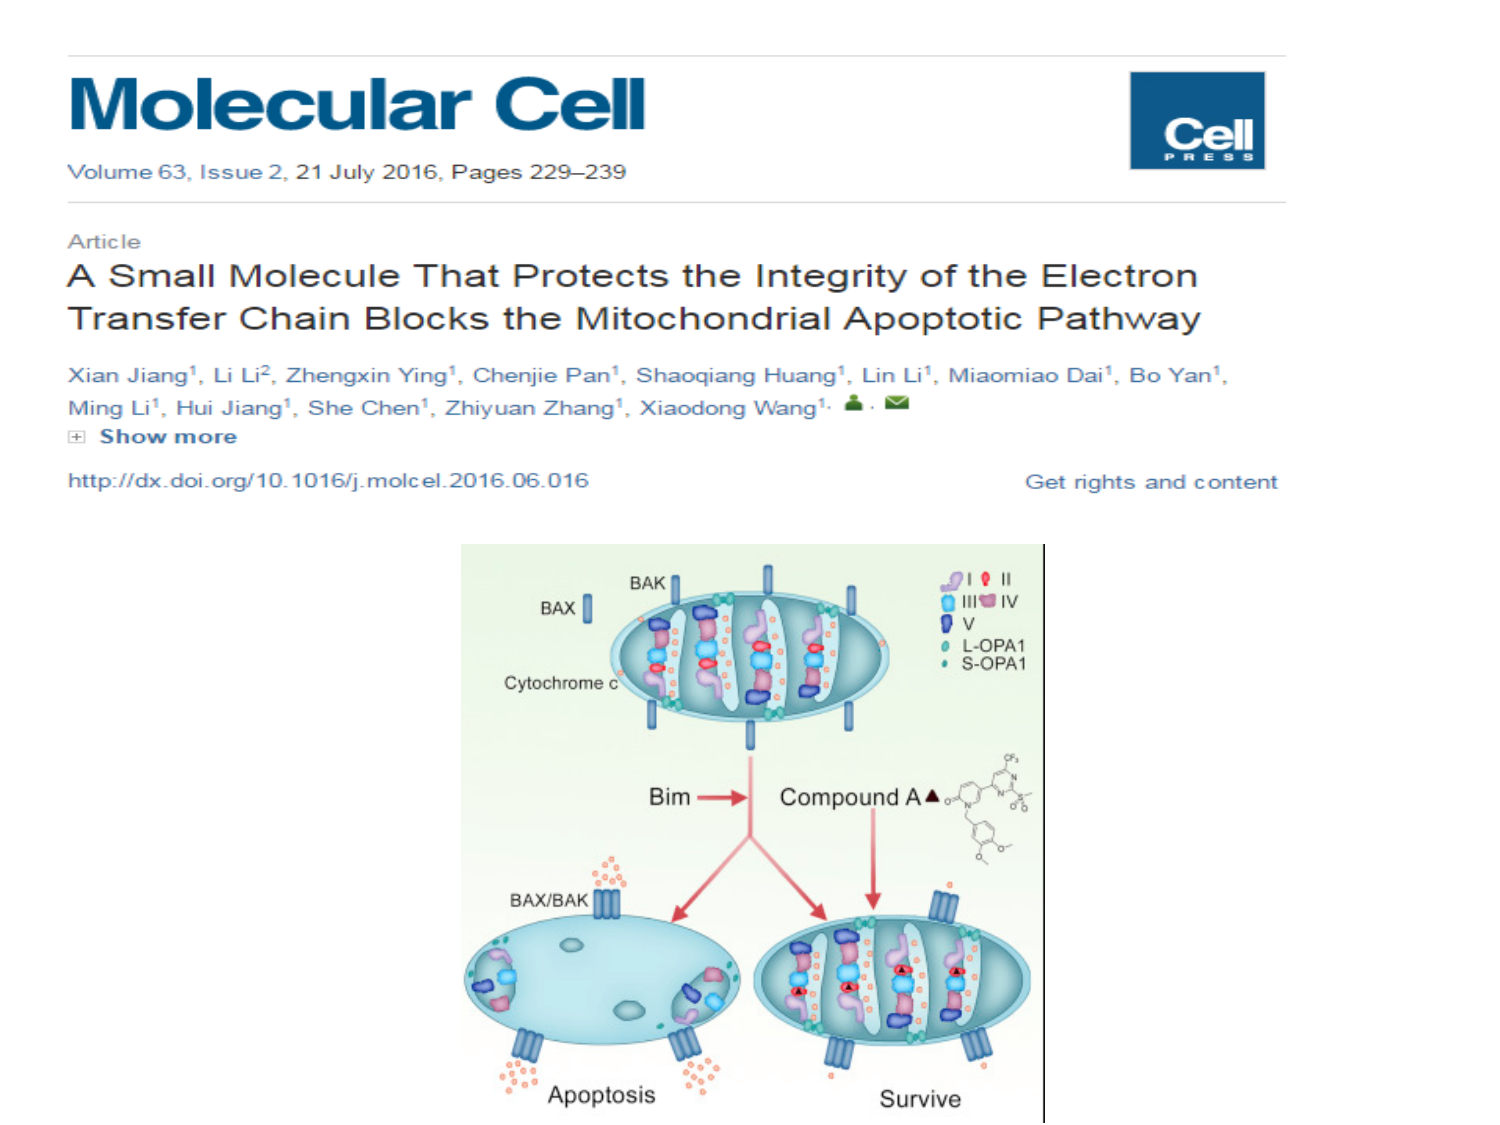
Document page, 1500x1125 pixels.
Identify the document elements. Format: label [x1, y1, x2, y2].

list [29, 54, 1319, 516]
picture [461, 544, 1045, 1123]
